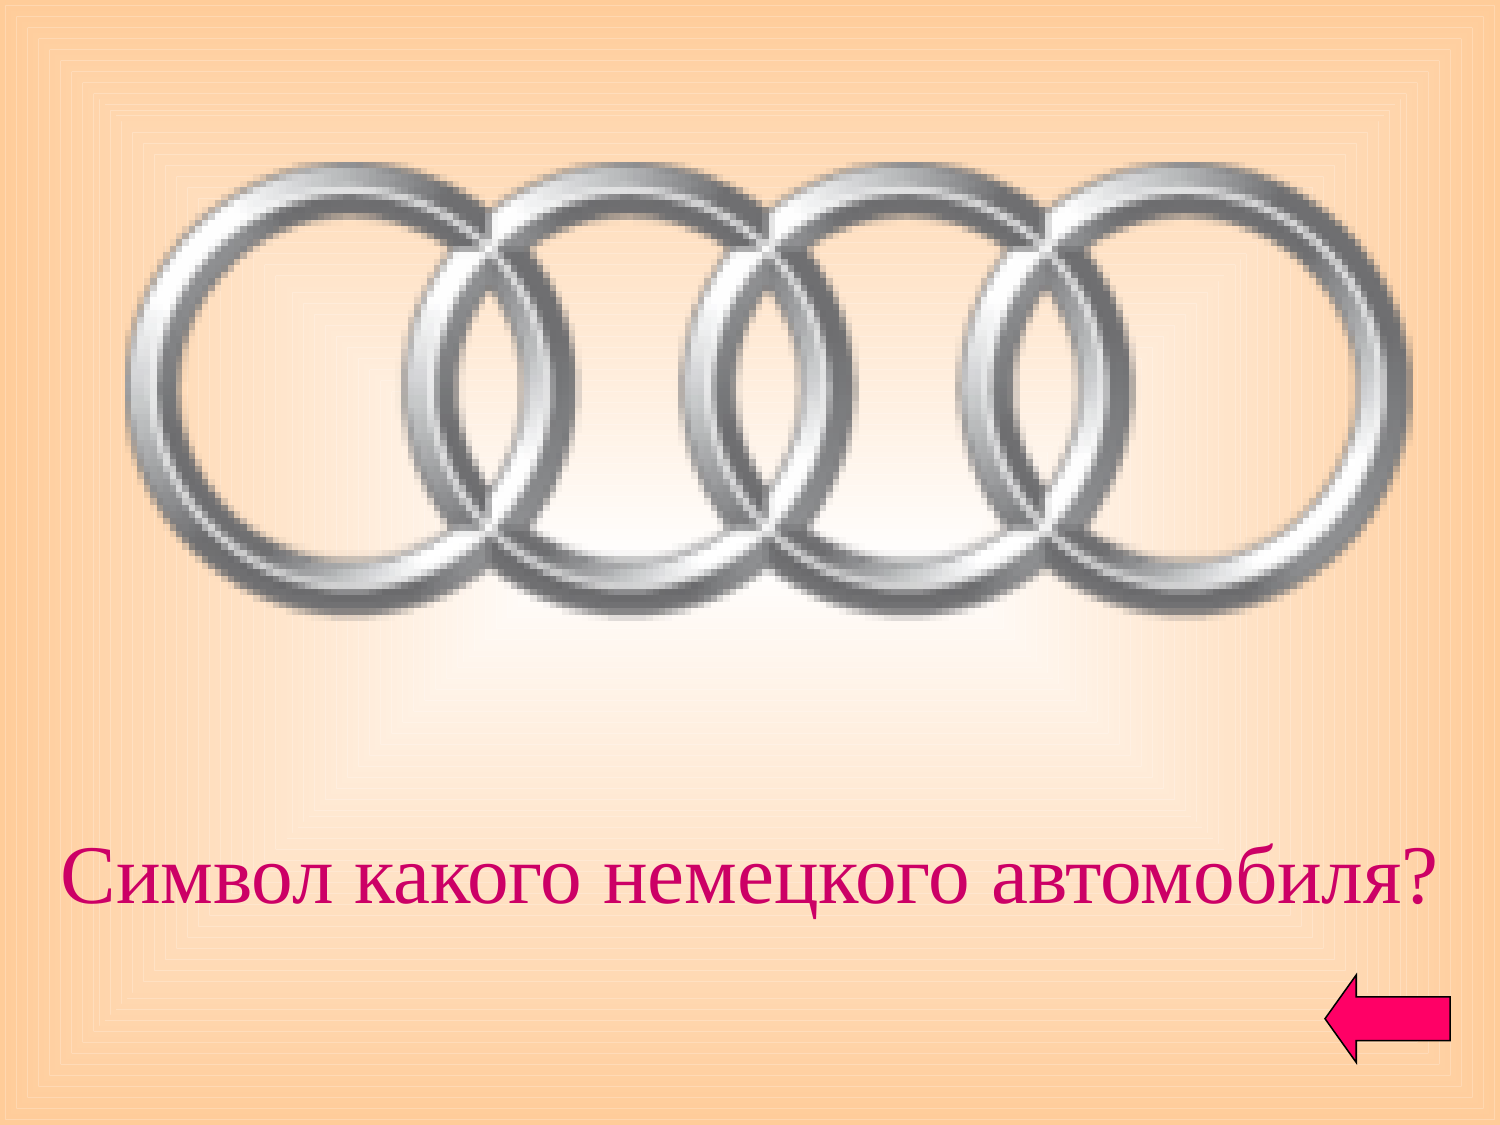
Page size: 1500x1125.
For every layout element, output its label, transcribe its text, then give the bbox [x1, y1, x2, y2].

picture [124, 162, 1413, 667]
text_box [1325, 974, 1451, 1063]
text_box Символ какого немецкого автомобиля? [0, 812, 1500, 928]
